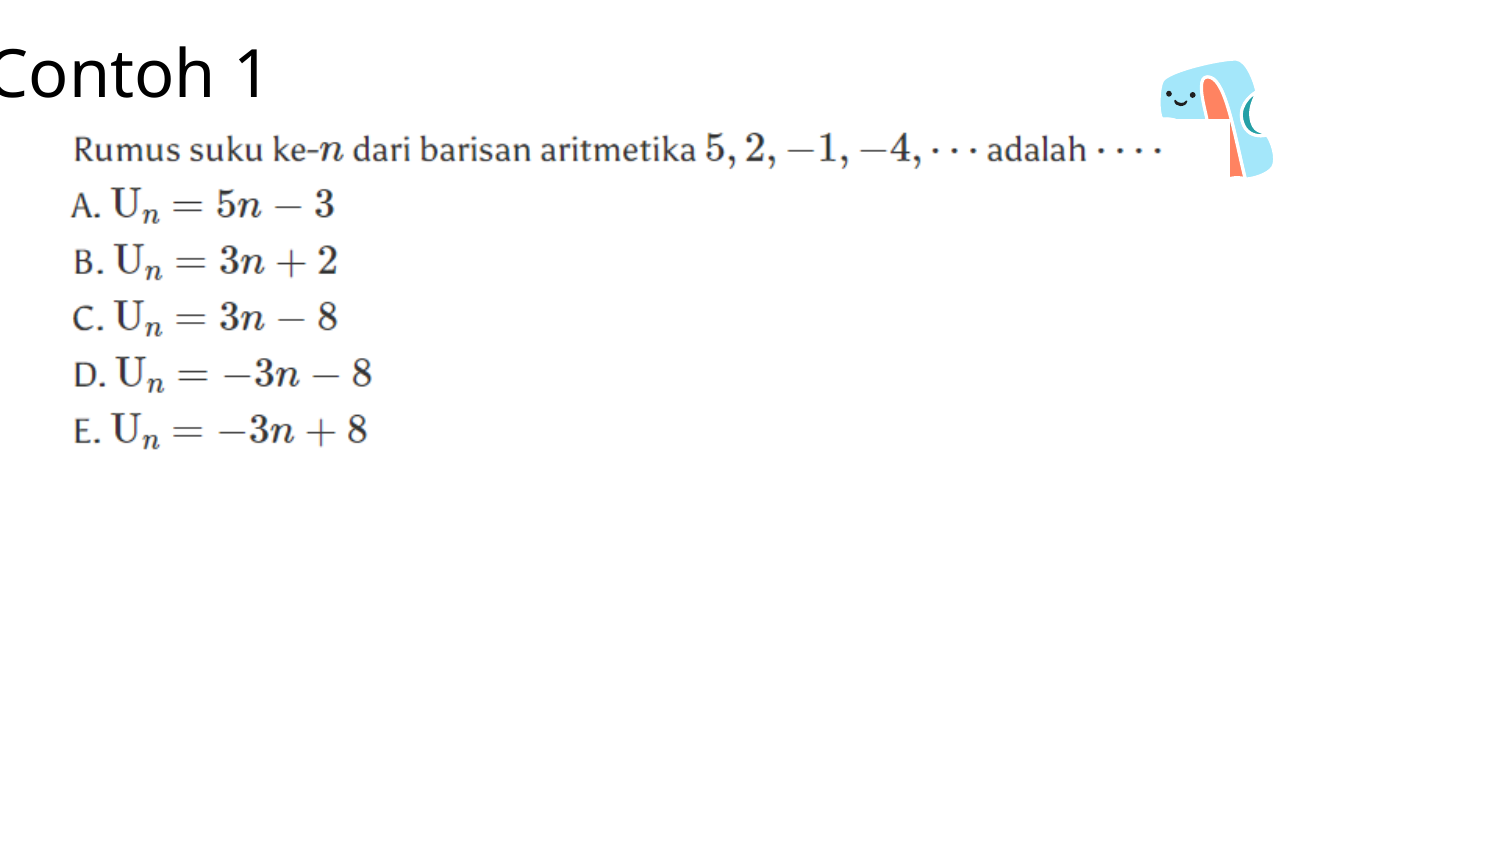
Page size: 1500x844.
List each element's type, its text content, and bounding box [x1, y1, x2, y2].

picture [46, 119, 1231, 488]
text_box Contoh 1 [0, 23, 287, 119]
